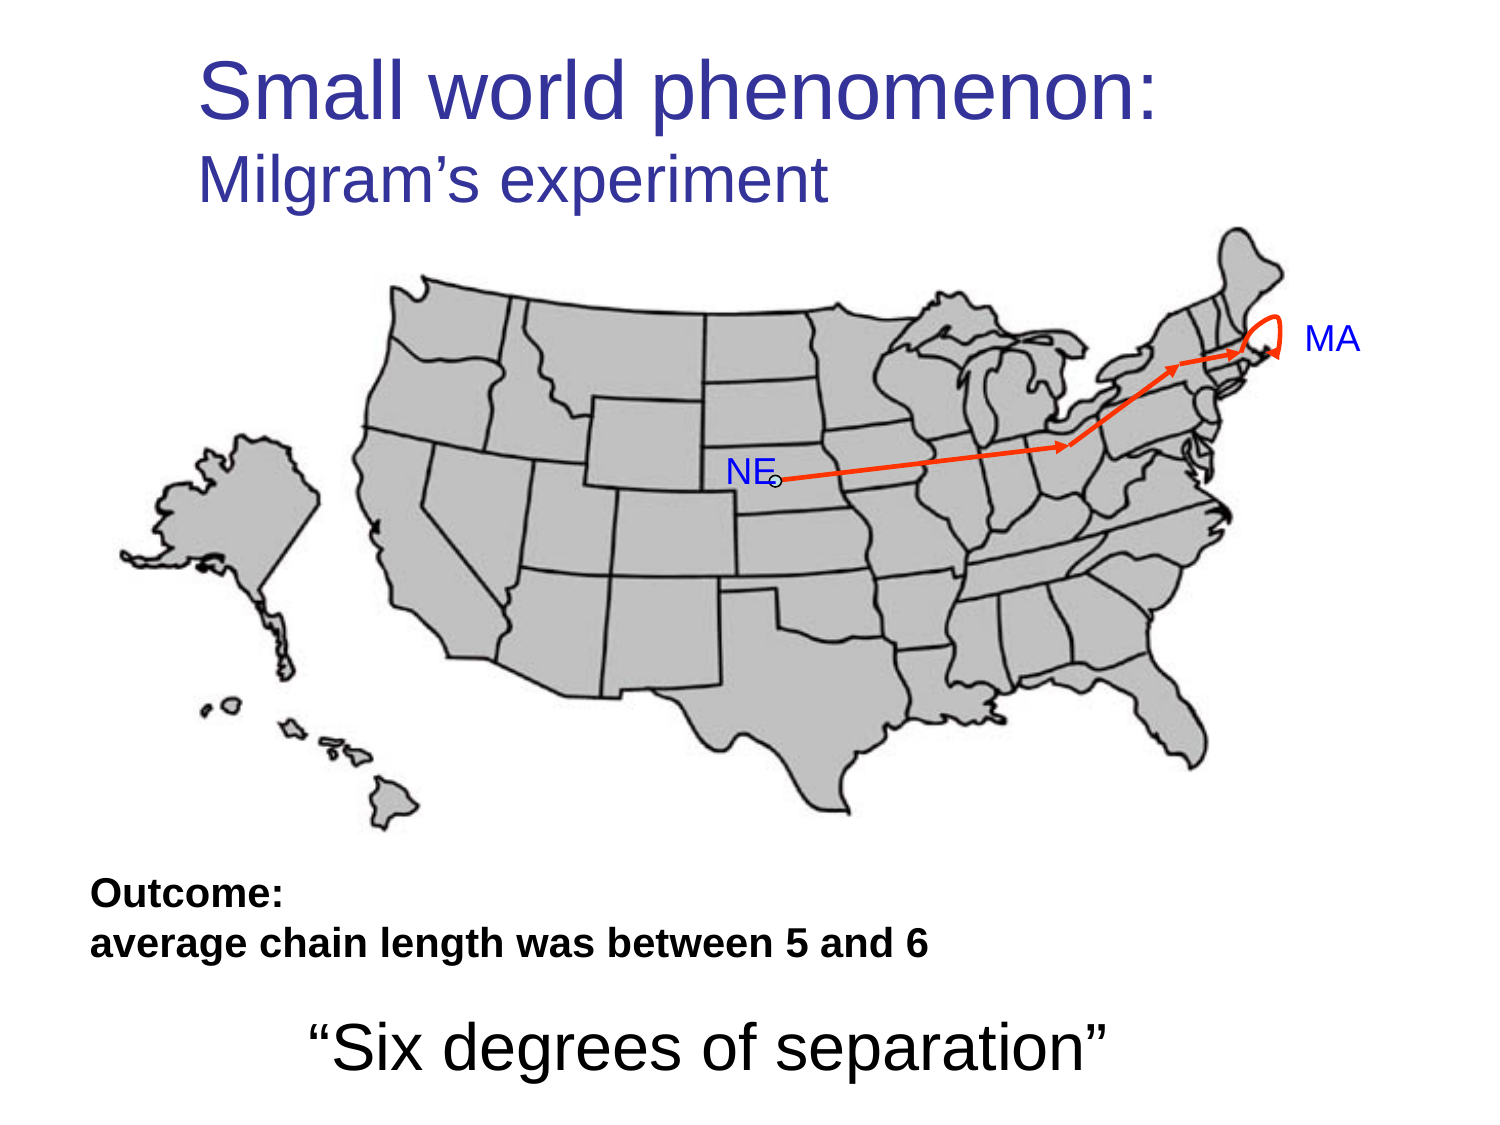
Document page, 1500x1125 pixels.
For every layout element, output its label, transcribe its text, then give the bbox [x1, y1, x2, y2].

text_box Outcome: average chain length was between 5 and 6 [75, 858, 1475, 973]
title Small world phenomenon: Milgram’s experiment [182, 54, 1447, 198]
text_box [112, 212, 1375, 850]
list “Six degrees of separation” [256, 995, 1282, 1084]
